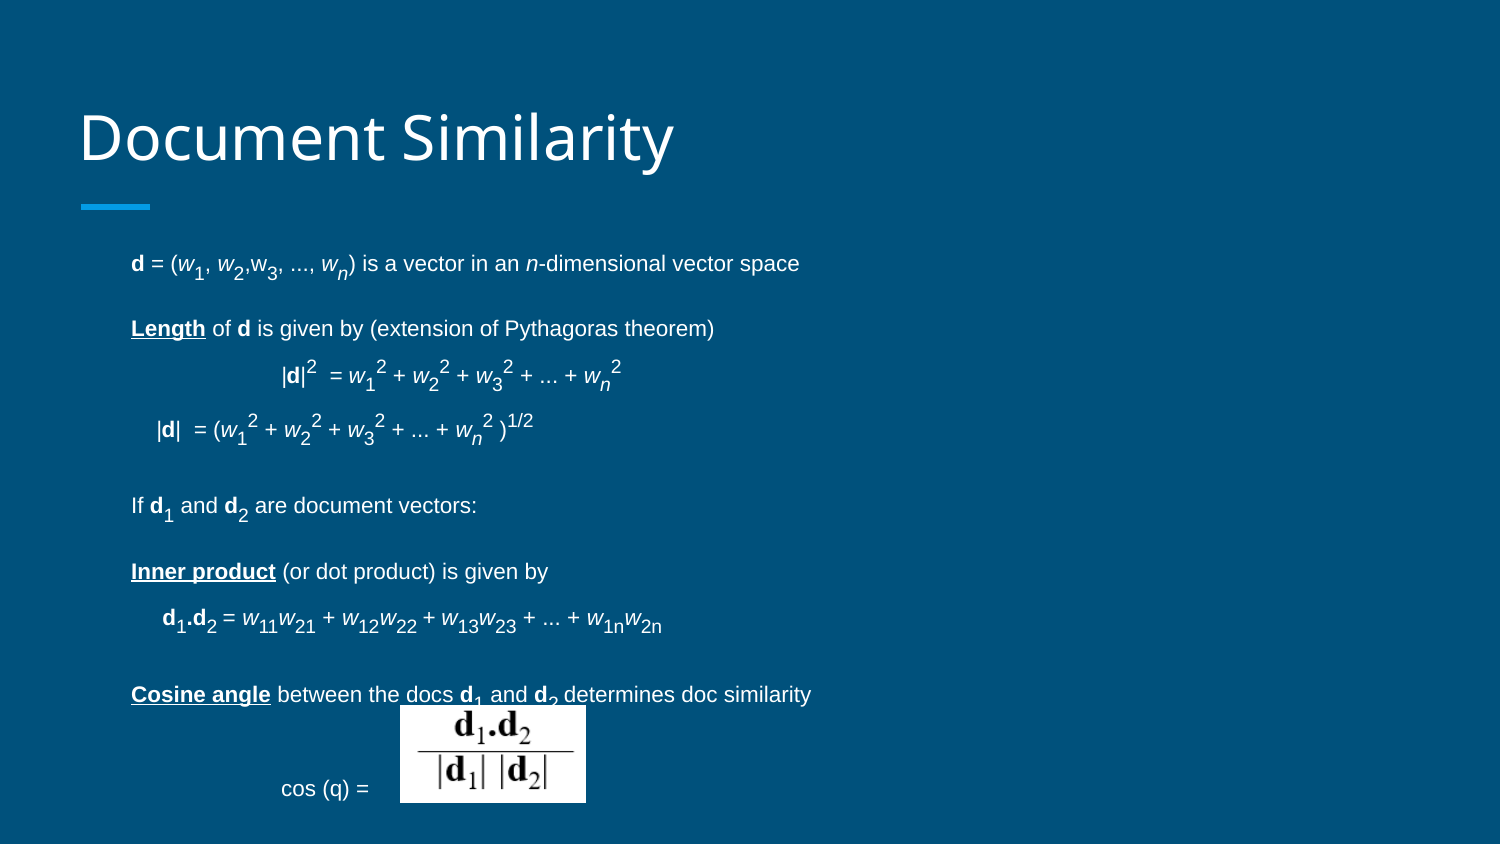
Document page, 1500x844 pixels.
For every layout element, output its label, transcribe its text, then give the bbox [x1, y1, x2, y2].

title Document Similarity [63, 75, 1437, 188]
list d = (w1, w2,w3, ..., wn) is a vector in an n-dimensional vector space Length of d is given by (extension of Pythagoras theorem) |d|2 = w12 + w22 + w32 + ... + wn2 |d| = (w12 + w22 + w32 + ... + wn2 )1/2 If d1 and d2 are document vectors: Inner product (or dot product) is given by d1.d2 = w11w21 + w12w22 + w13w23 + ... + w1nw2n Cosine angle between the docs d1 and d2 determines doc similarity cos (q) = [115, 221, 1396, 727]
picture [401, 704, 585, 802]
